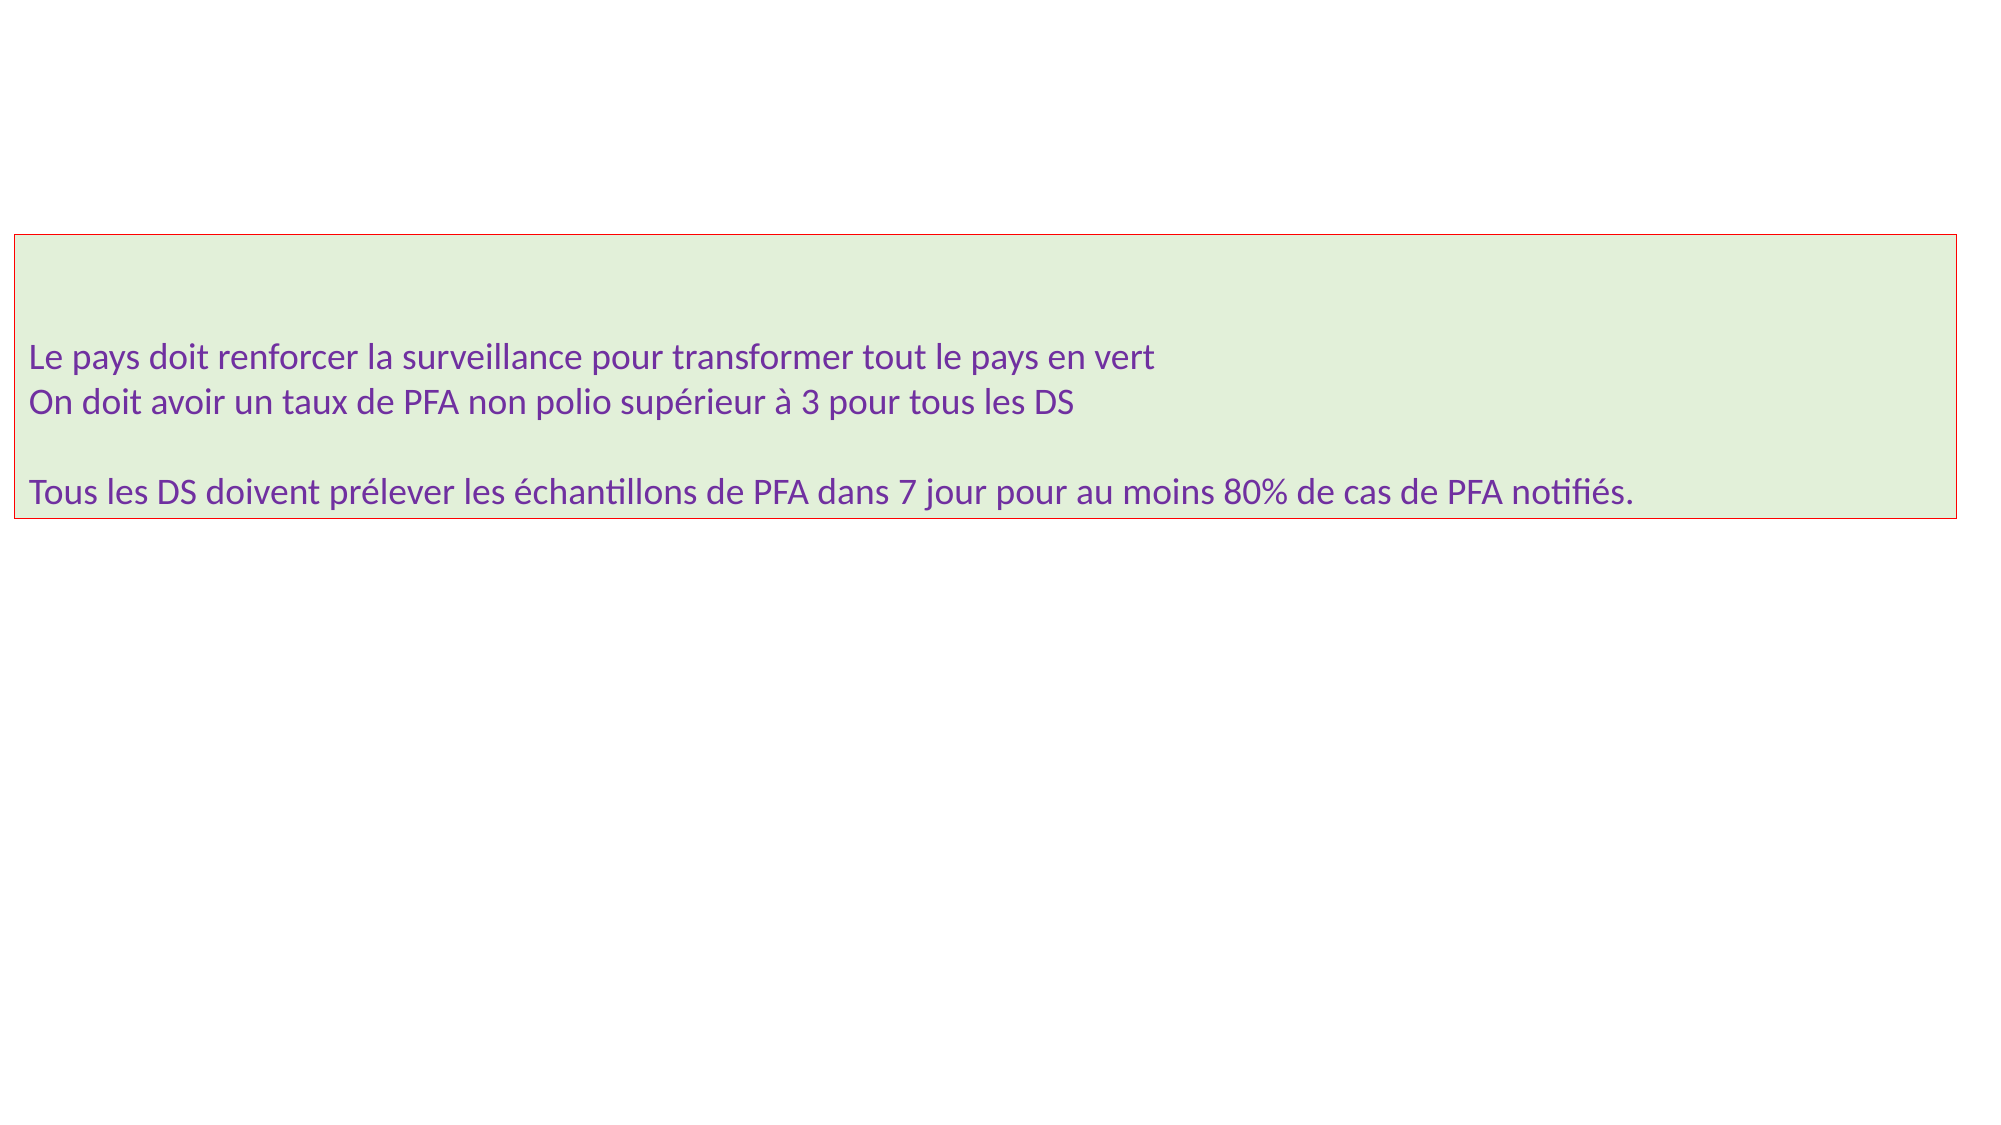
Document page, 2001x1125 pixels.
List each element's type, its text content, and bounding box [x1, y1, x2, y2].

text_box Le pays doit renforcer la surveillance pour transformer tout le pays en vert On doit avoir un taux de PFA non polio supérieur à 3 pour tous les DS Tous les DS doivent prélever les échantillons de PFA dans 7 jour pour au moins 80% de cas de PFA notifiés. [14, 234, 1957, 519]
